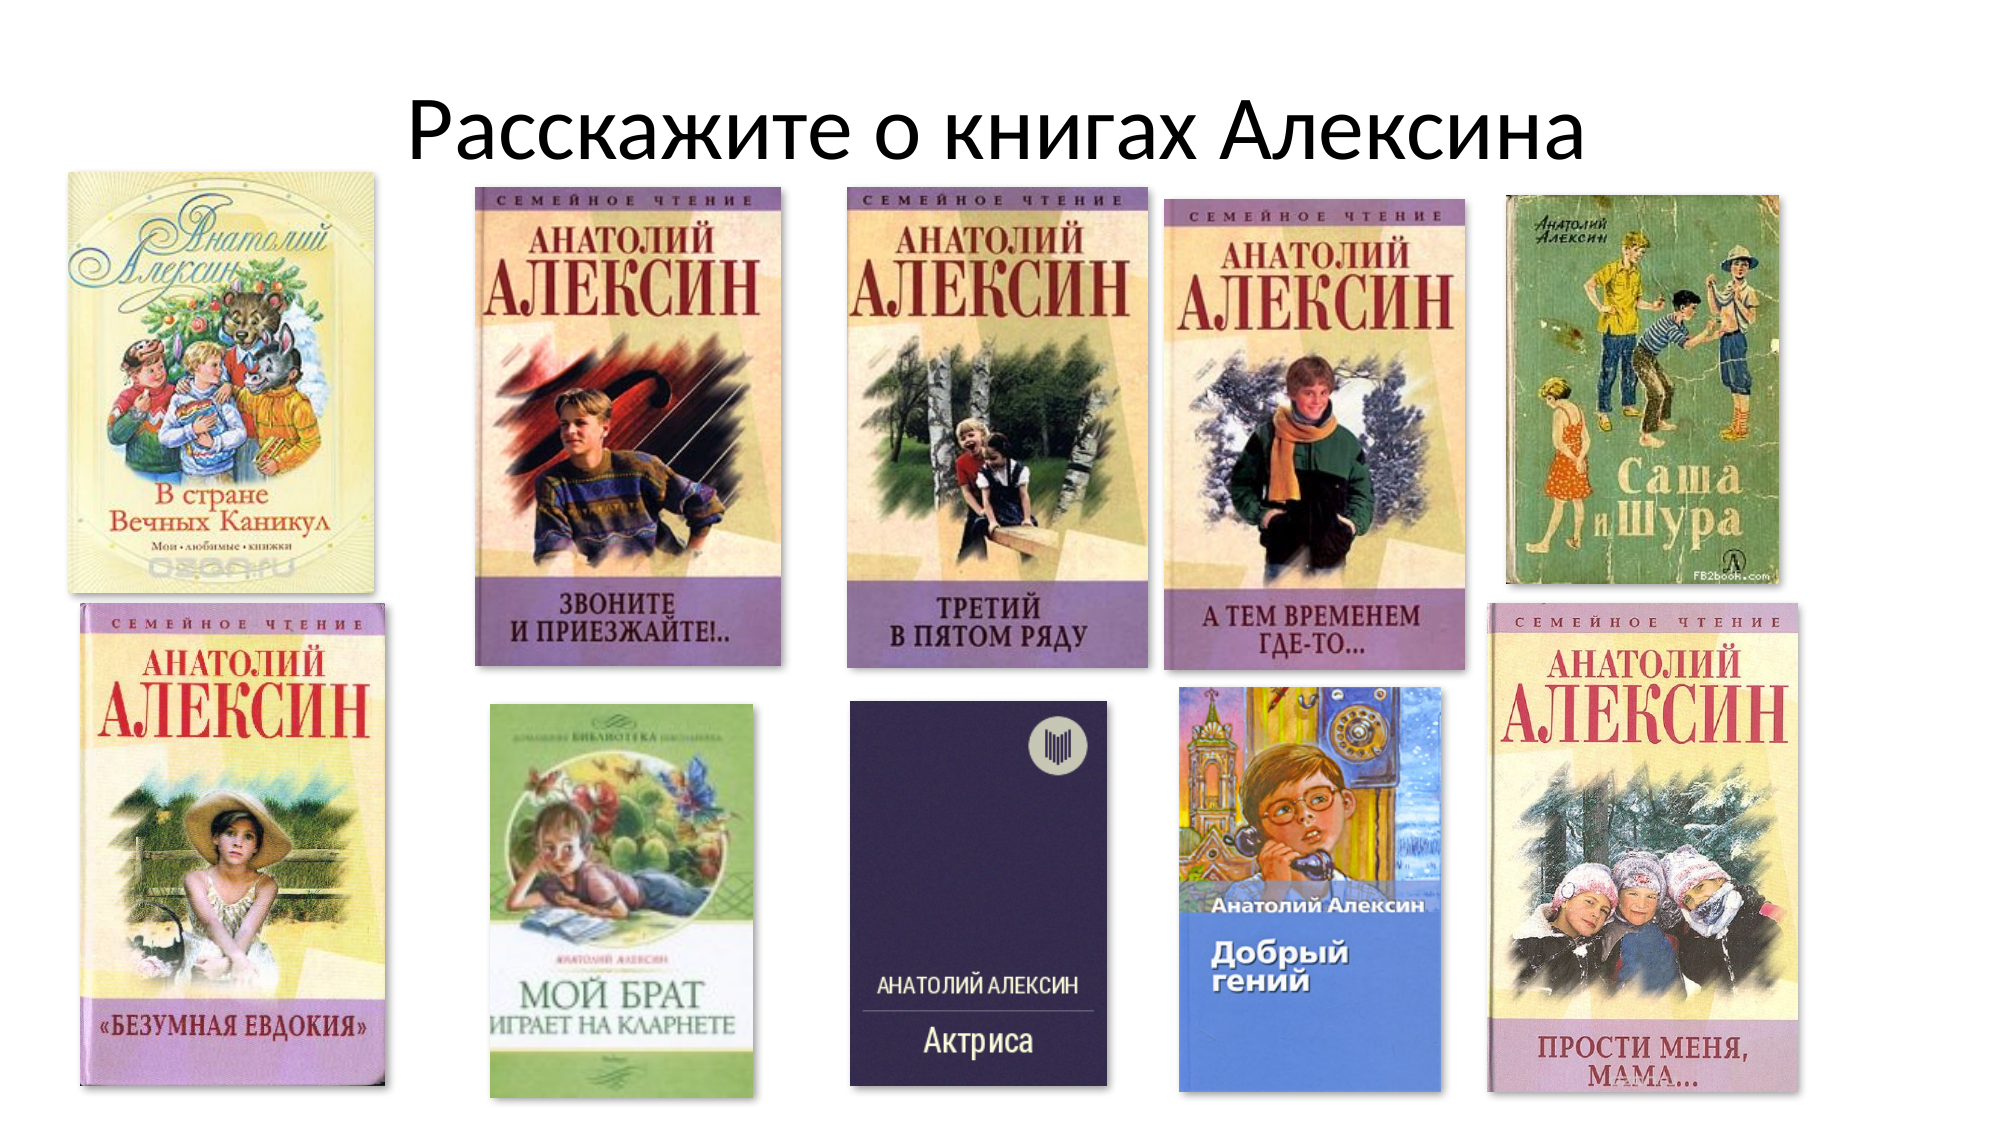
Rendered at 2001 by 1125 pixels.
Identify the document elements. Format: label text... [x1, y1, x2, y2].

picture [490, 703, 753, 1098]
picture [847, 187, 1149, 669]
title Расскажите о книгах Алексина [97, 29, 1899, 218]
picture [68, 172, 374, 593]
picture [1487, 603, 1798, 1092]
picture [850, 701, 1107, 1087]
picture [1506, 195, 1779, 585]
picture [1178, 687, 1441, 1092]
picture [475, 187, 781, 667]
picture [79, 603, 385, 1087]
picture [1163, 198, 1466, 671]
